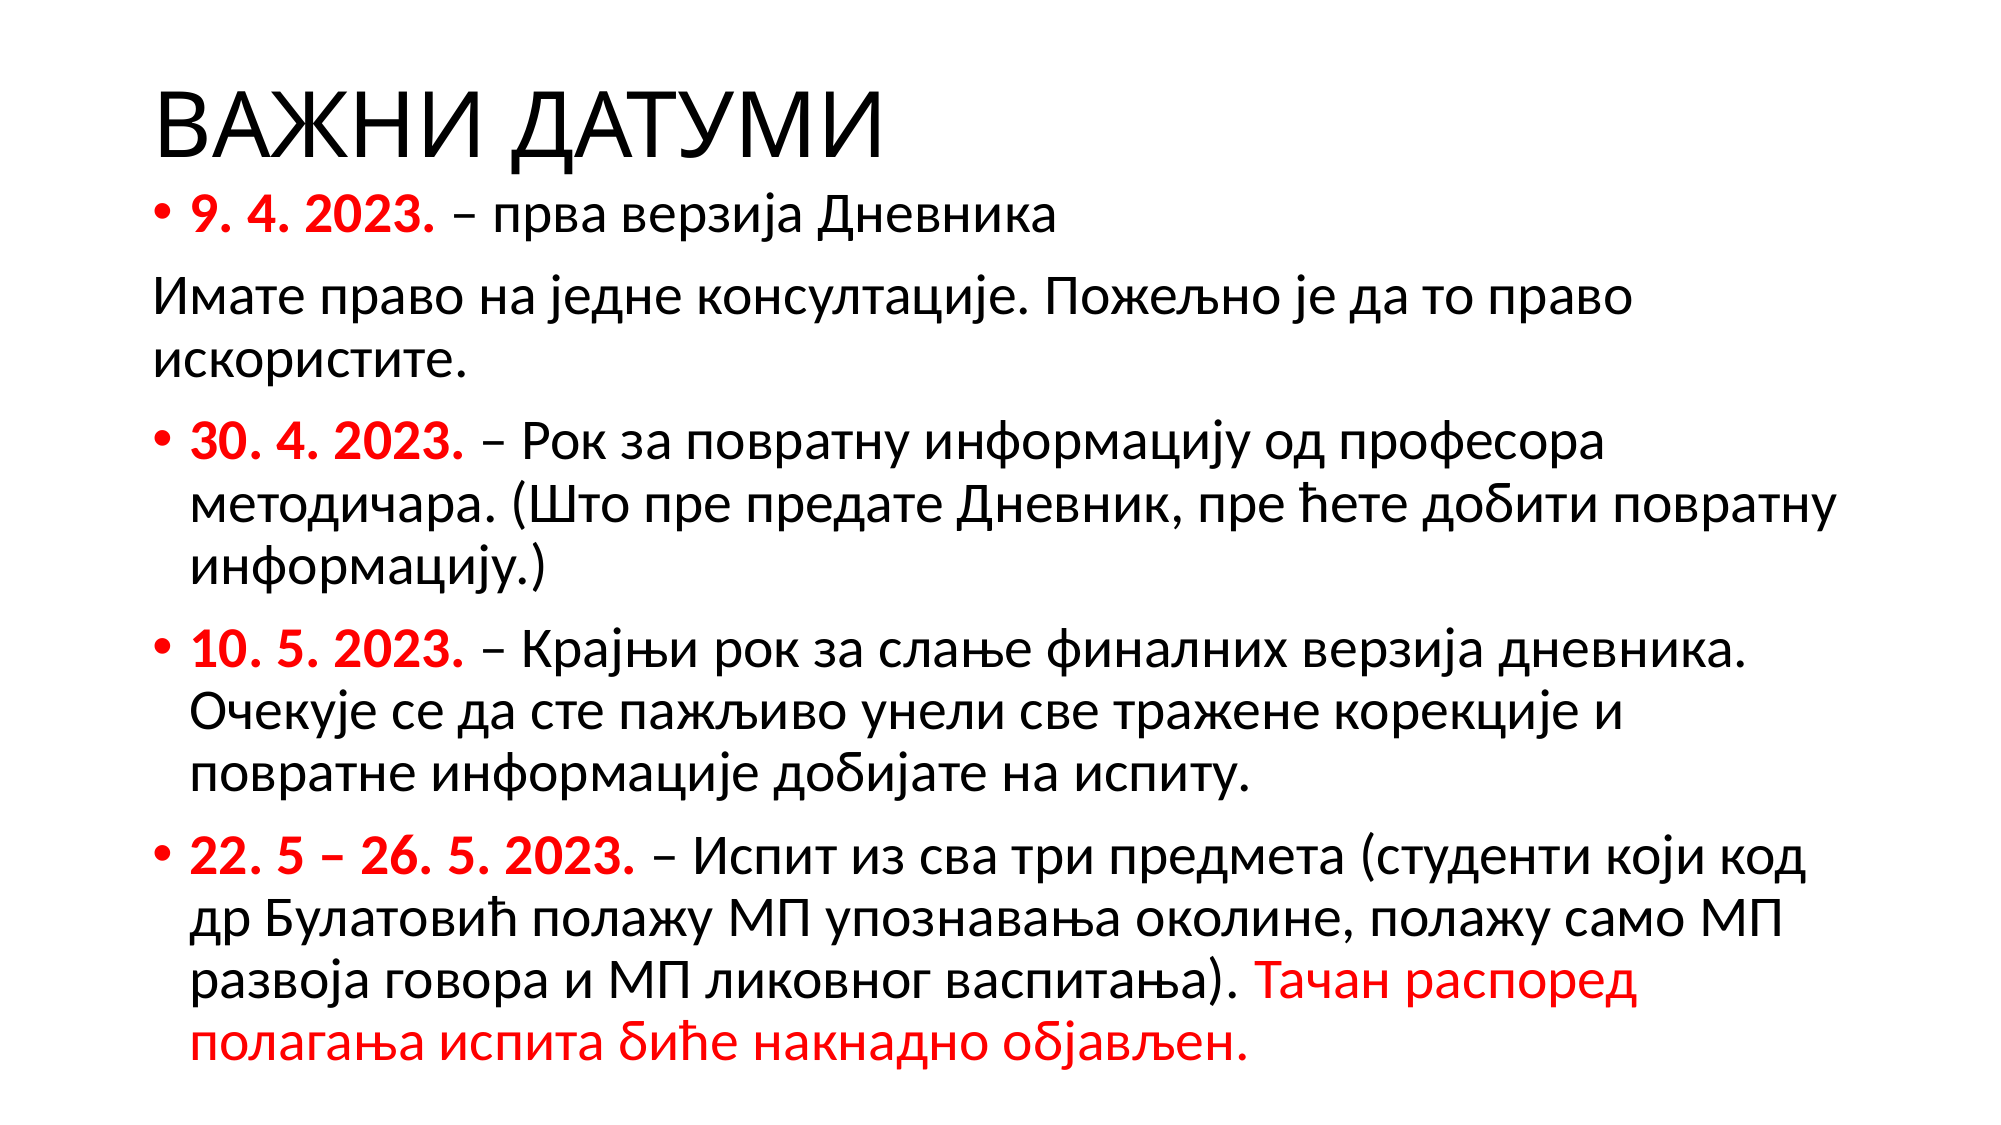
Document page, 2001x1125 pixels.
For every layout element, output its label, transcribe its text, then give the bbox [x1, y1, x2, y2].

title ВАЖНИ ДАТУМИ [137, 59, 1863, 174]
list 9. 4. 2023. – прва верзија Дневника Имате право на једне консултације. Пожељно је да то право искористите. 30. 4. 2023. – Рок за повратну информацију од професора методичара. (Што пре предате Дневник, пре ћете добити повратну информацију.) 10. 5. 2023. – Крајњи рок за слање финалних верзија дневника. Очекује се да сте пажљиво унели све тражене корекције и повратне информације добијате на испиту. 22. 5 – 26. 5. 2023. – Испит из сва три предмета (студенти који код др Булатовић полажу МП упознавања околине, полажу само МП развоја говора и МП ликовног васпитања). Тачан распоред полагања испита биће накнадно објављен. [137, 174, 1863, 1089]
